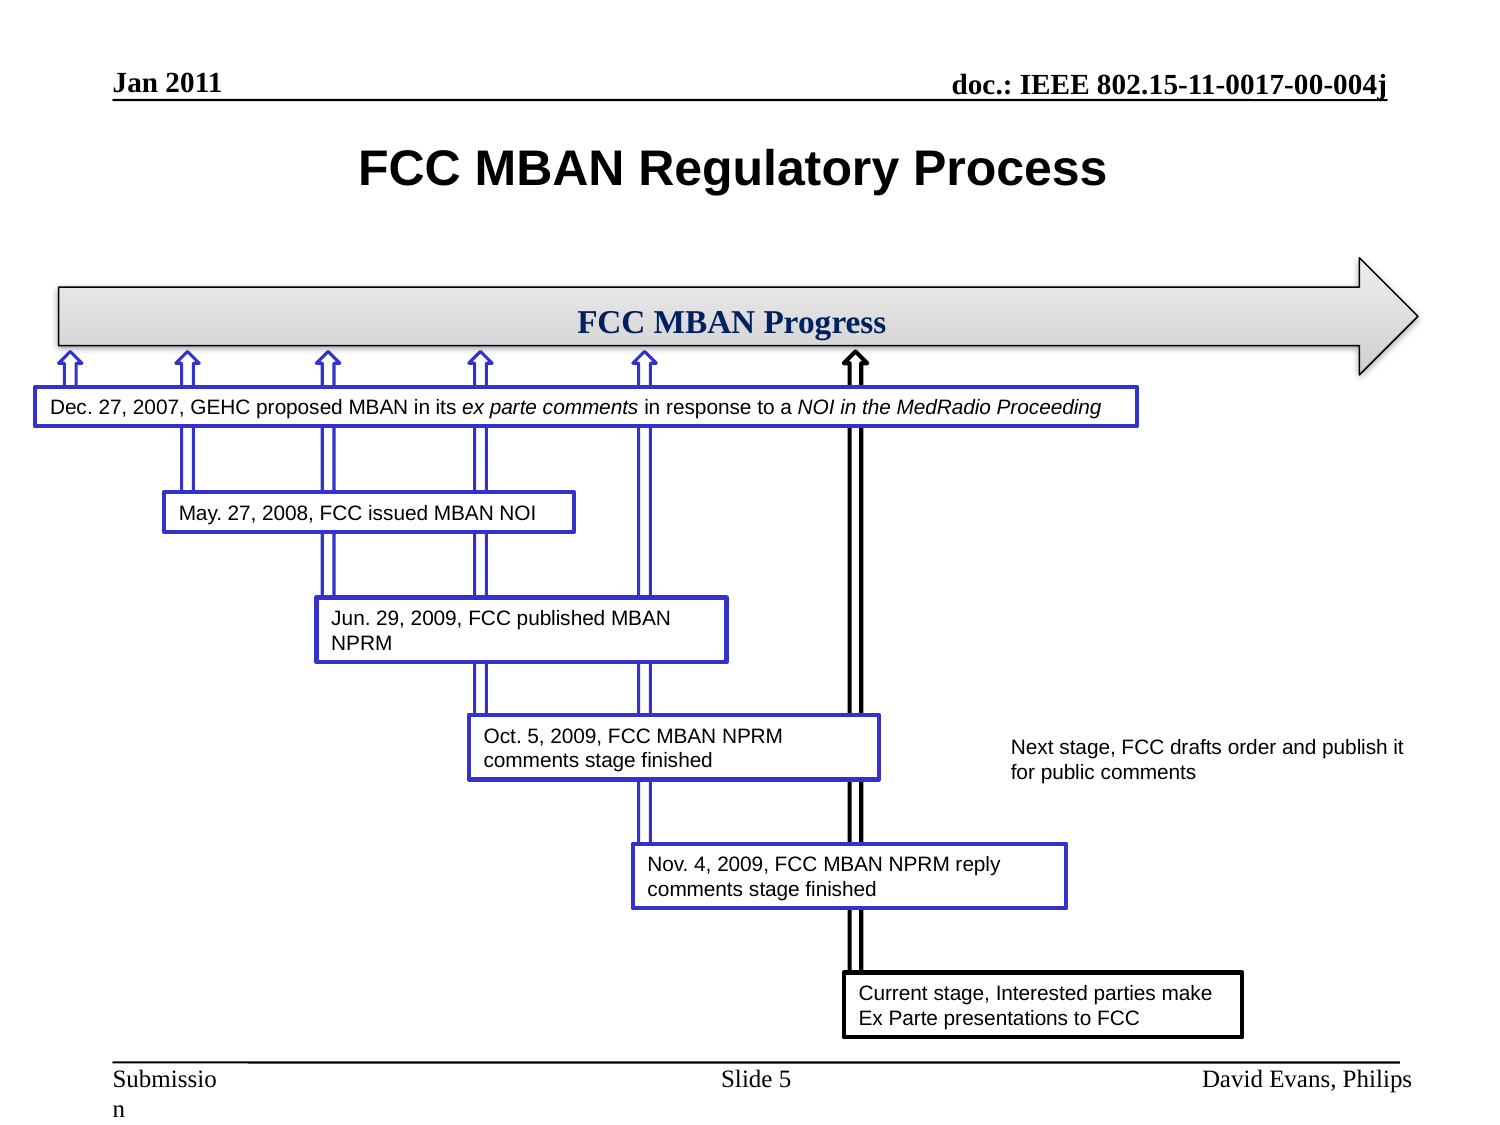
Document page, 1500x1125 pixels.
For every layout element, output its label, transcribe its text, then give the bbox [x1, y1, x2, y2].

text_box [847, 910, 864, 970]
text_box [320, 428, 337, 490]
text_box [466, 349, 495, 385]
text_box [57, 257, 1419, 376]
text_box [179, 428, 196, 490]
text_box [472, 664, 489, 713]
text_box [847, 782, 864, 842]
text_box [847, 428, 864, 713]
text_box [636, 428, 653, 595]
text_box FCC MBAN Progress [562, 292, 926, 348]
text_box [56, 349, 84, 385]
text_box [173, 349, 202, 385]
text_box May. 27, 2008, FCC issued MBAN NOI [162, 490, 576, 534]
title FCC MBAN Regulatory Process [41, 125, 1425, 206]
text_box Next stage, FCC drafts order and publish it for public comments [994, 724, 1443, 793]
text_box Dec. 27, 2007, GEHC proposed MBAN in its ex parte comments in response to a NOI in the MedRadio Proceeding [33, 385, 1139, 428]
text_box Current stage, Interested parties make Ex Parte presentations to FCC [842, 970, 1244, 1039]
text_box [636, 664, 653, 713]
text_box Oct. 5, 2009, FCC MBAN NPRM comments stage finished [467, 713, 881, 782]
footer David Evans, Philips [899, 1061, 1413, 1093]
text_box [320, 534, 337, 595]
text_box [841, 349, 870, 385]
text_box Nov. 4, 2009, FCC MBAN NPRM reply comments stage finished [631, 842, 1068, 910]
text_box Jun. 29, 2009, FCC published MBAN NPRM [314, 595, 729, 664]
text_box [630, 349, 659, 385]
slide_number Slide 5 [712, 1061, 800, 1093]
text_box [472, 428, 489, 490]
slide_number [112, 62, 376, 99]
text_box [636, 782, 653, 842]
text_box [314, 349, 342, 385]
text_box [472, 534, 489, 595]
